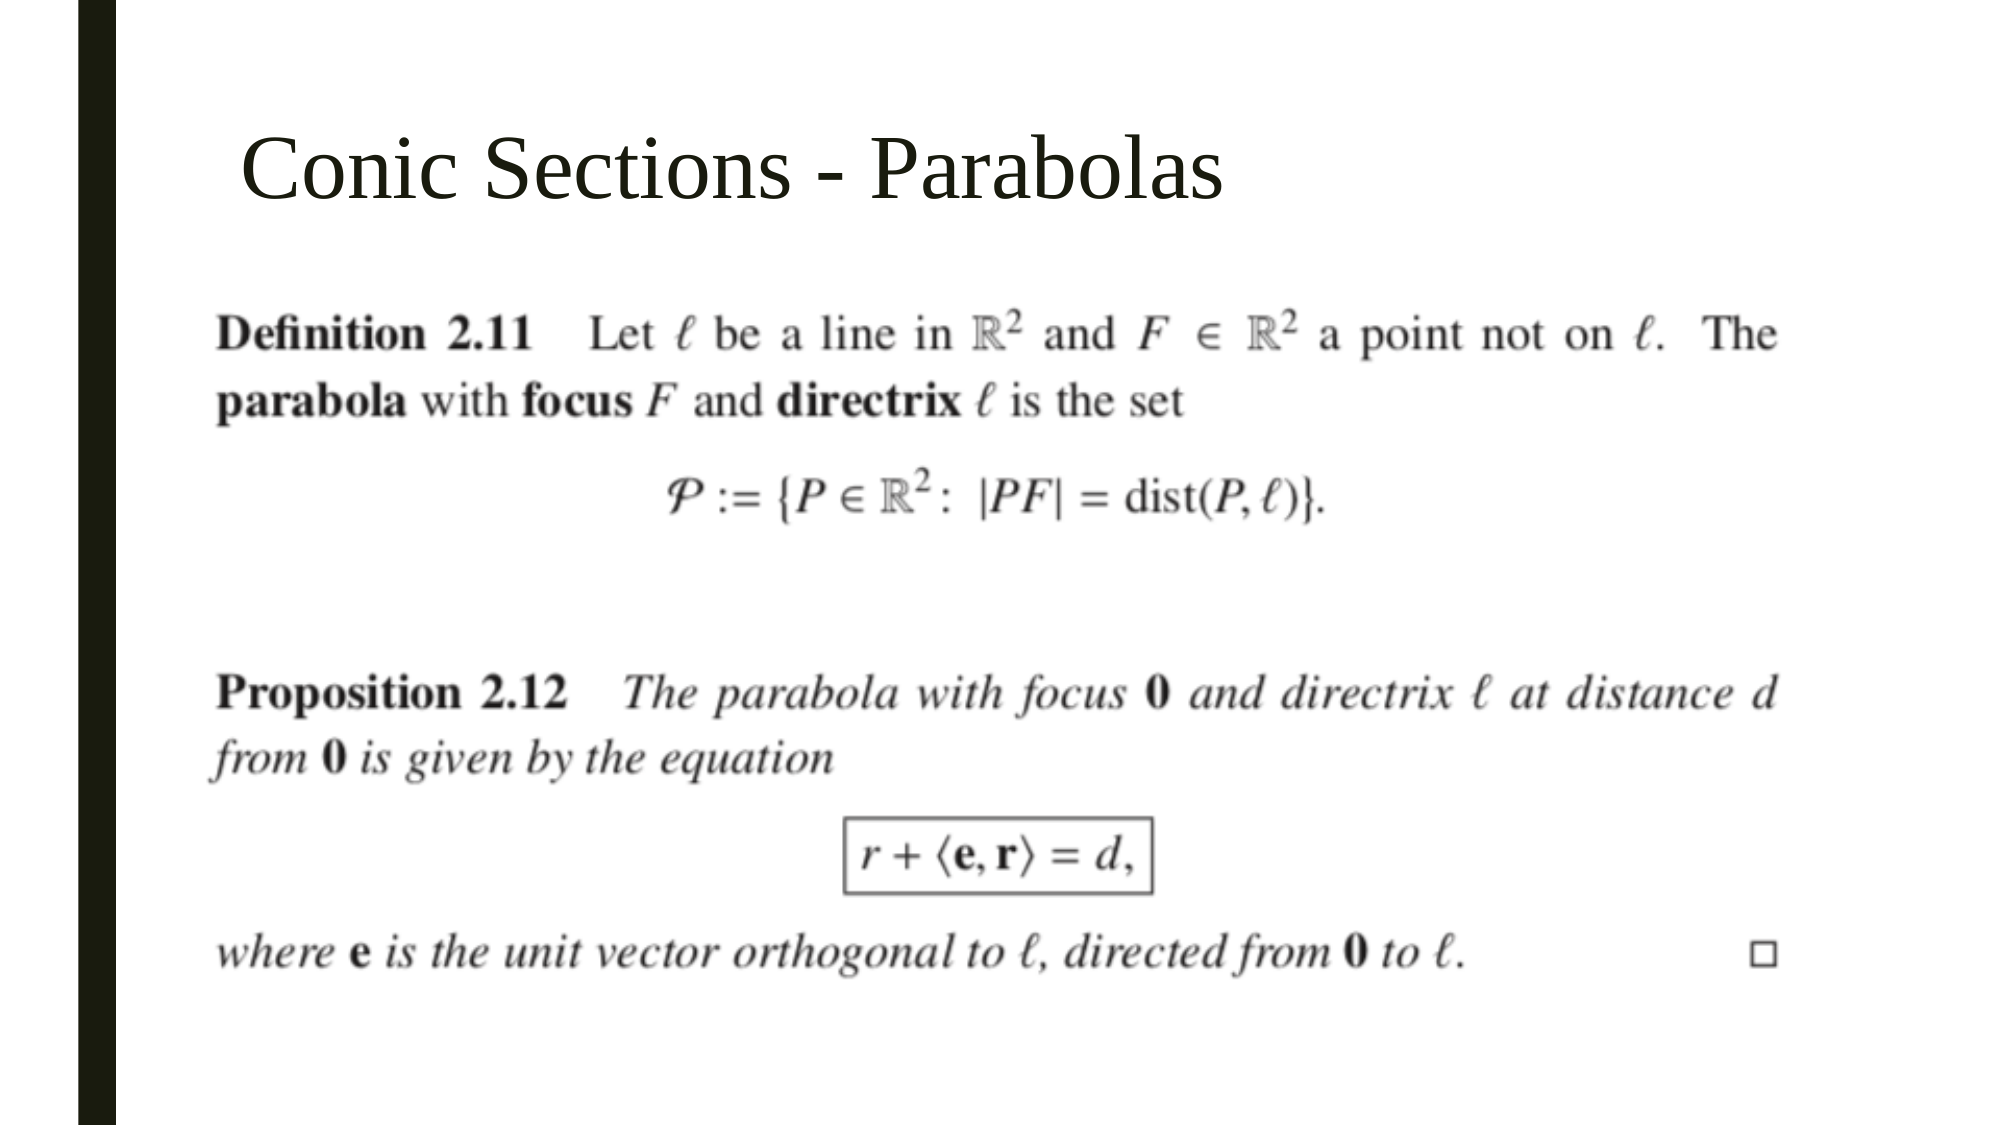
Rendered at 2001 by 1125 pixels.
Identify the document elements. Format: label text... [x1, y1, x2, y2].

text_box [174, 299, 1827, 994]
title Conic Sections - Parabolas [225, 112, 1800, 299]
